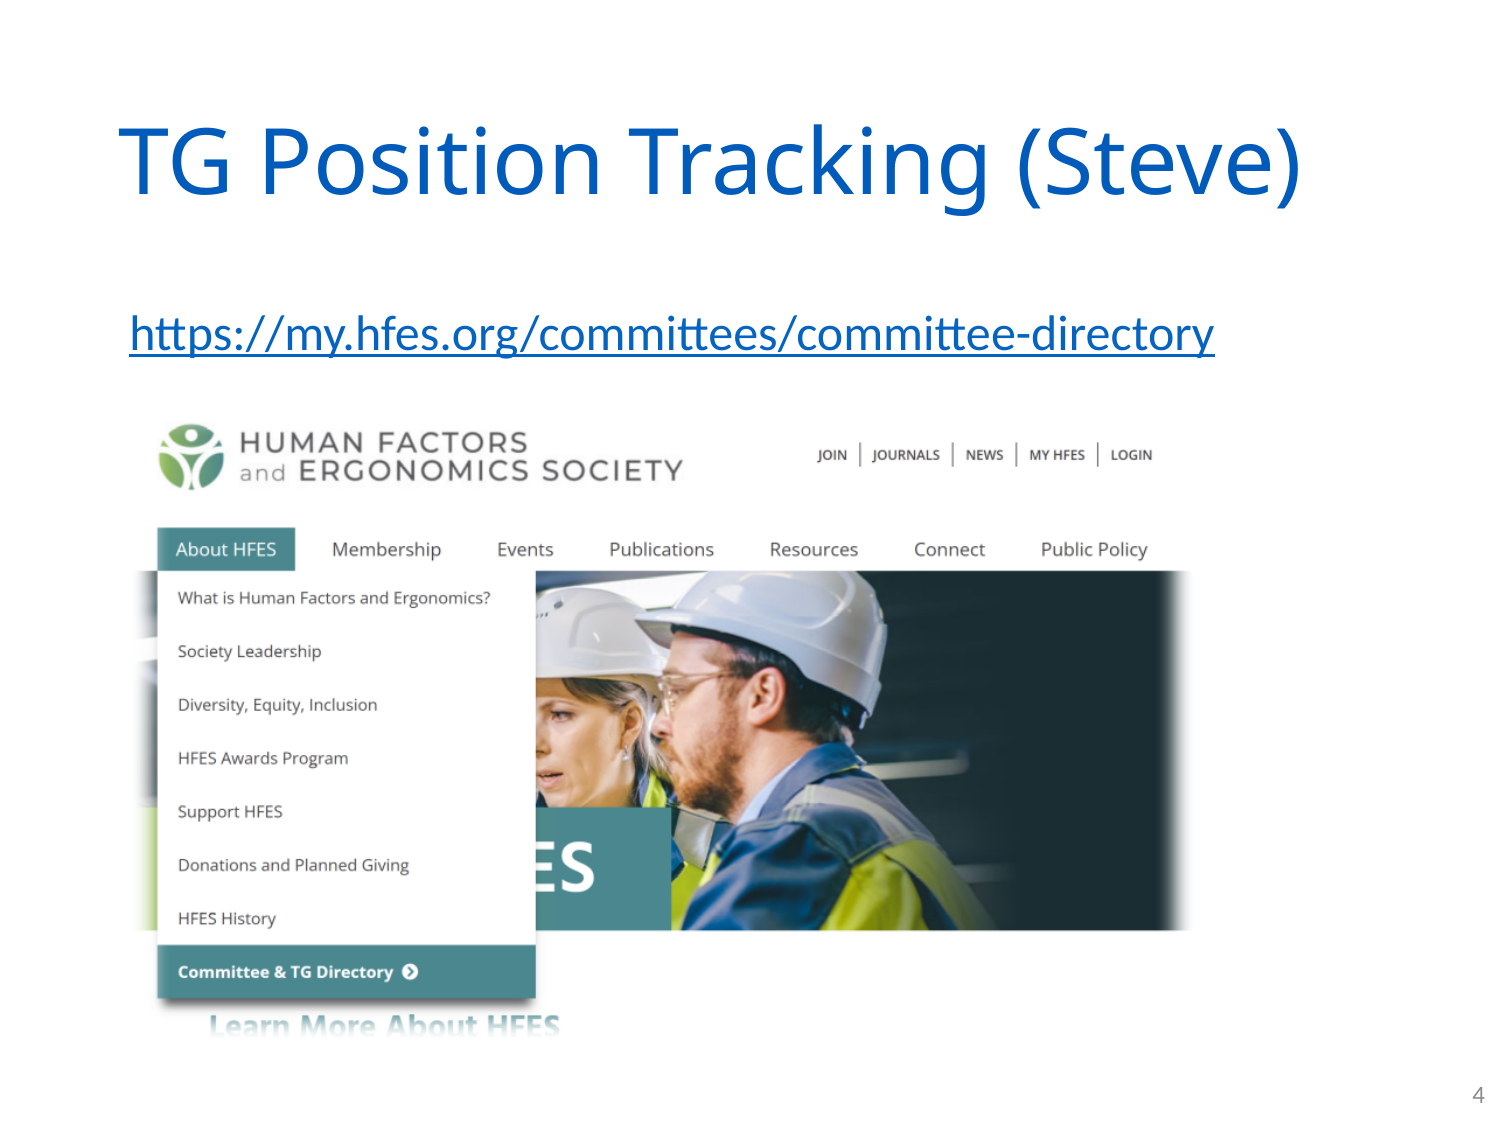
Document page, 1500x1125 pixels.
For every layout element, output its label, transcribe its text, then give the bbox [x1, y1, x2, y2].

picture [132, 398, 1193, 1040]
title TG Position Tracking (Steve) [103, 55, 1397, 274]
list https://my.hfes.org/committees/committee-directory [103, 299, 1397, 1014]
slide_number 4 [1162, 1063, 1500, 1124]
